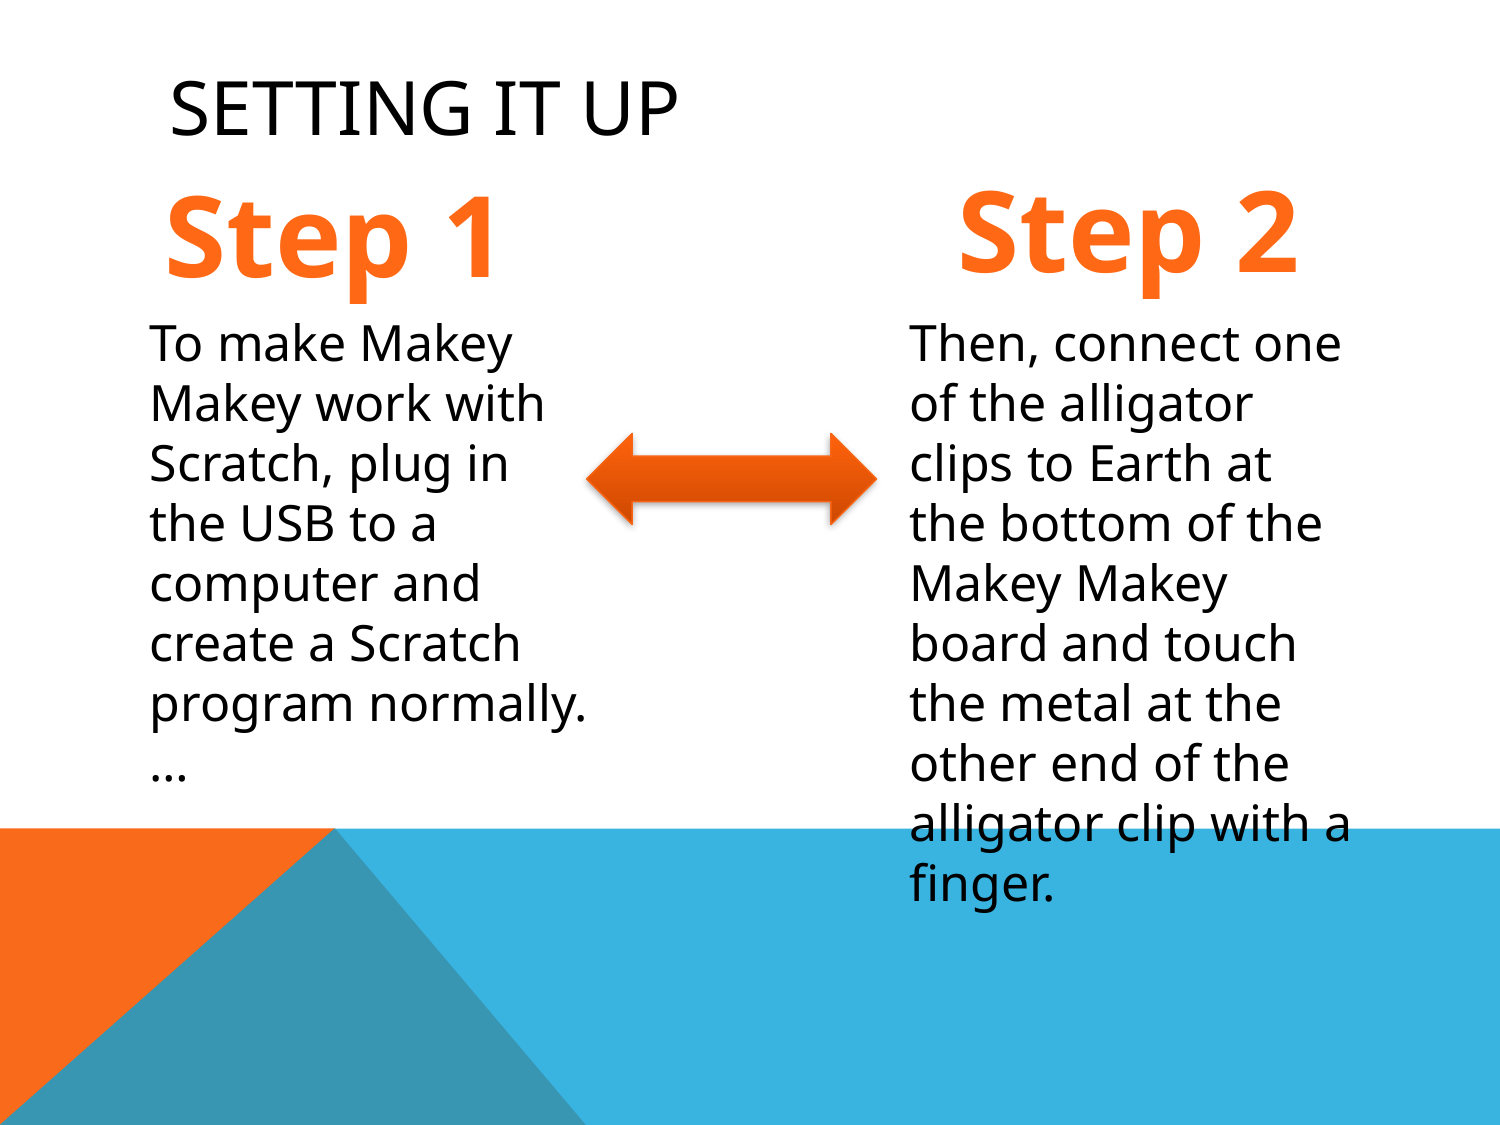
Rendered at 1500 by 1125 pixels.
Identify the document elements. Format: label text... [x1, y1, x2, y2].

text_box Step 2 [942, 152, 1315, 303]
text_box To make Makey Makey work with Scratch, plug in the USB to a computer and create a Scratch program normally. … [135, 304, 610, 799]
text_box Then, connect one of the alligator clips to Earth at the bottom of the Makey Makey board and touch the metal at the other end of the alligator clip with a finger. [894, 304, 1369, 919]
text_box [586, 432, 878, 526]
title setting it up [135, 60, 1369, 150]
text_box Step 1 [149, 157, 522, 308]
